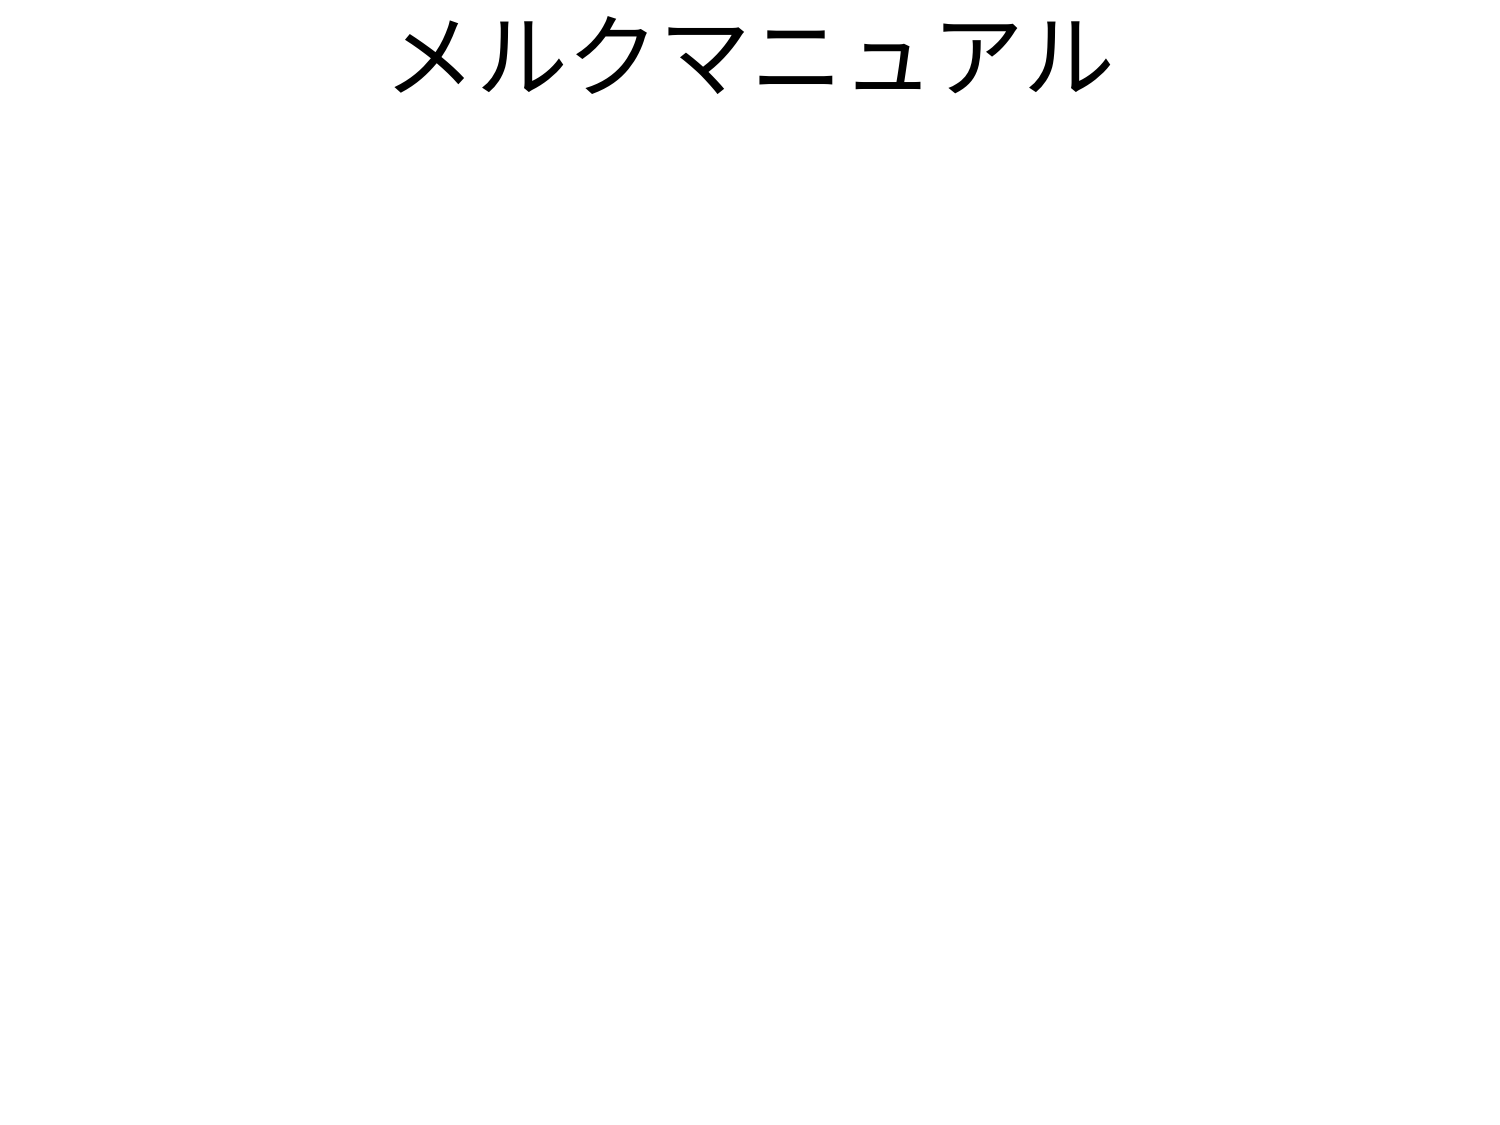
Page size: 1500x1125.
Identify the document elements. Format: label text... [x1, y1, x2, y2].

title メルクマニュアル [75, 7, 1425, 100]
